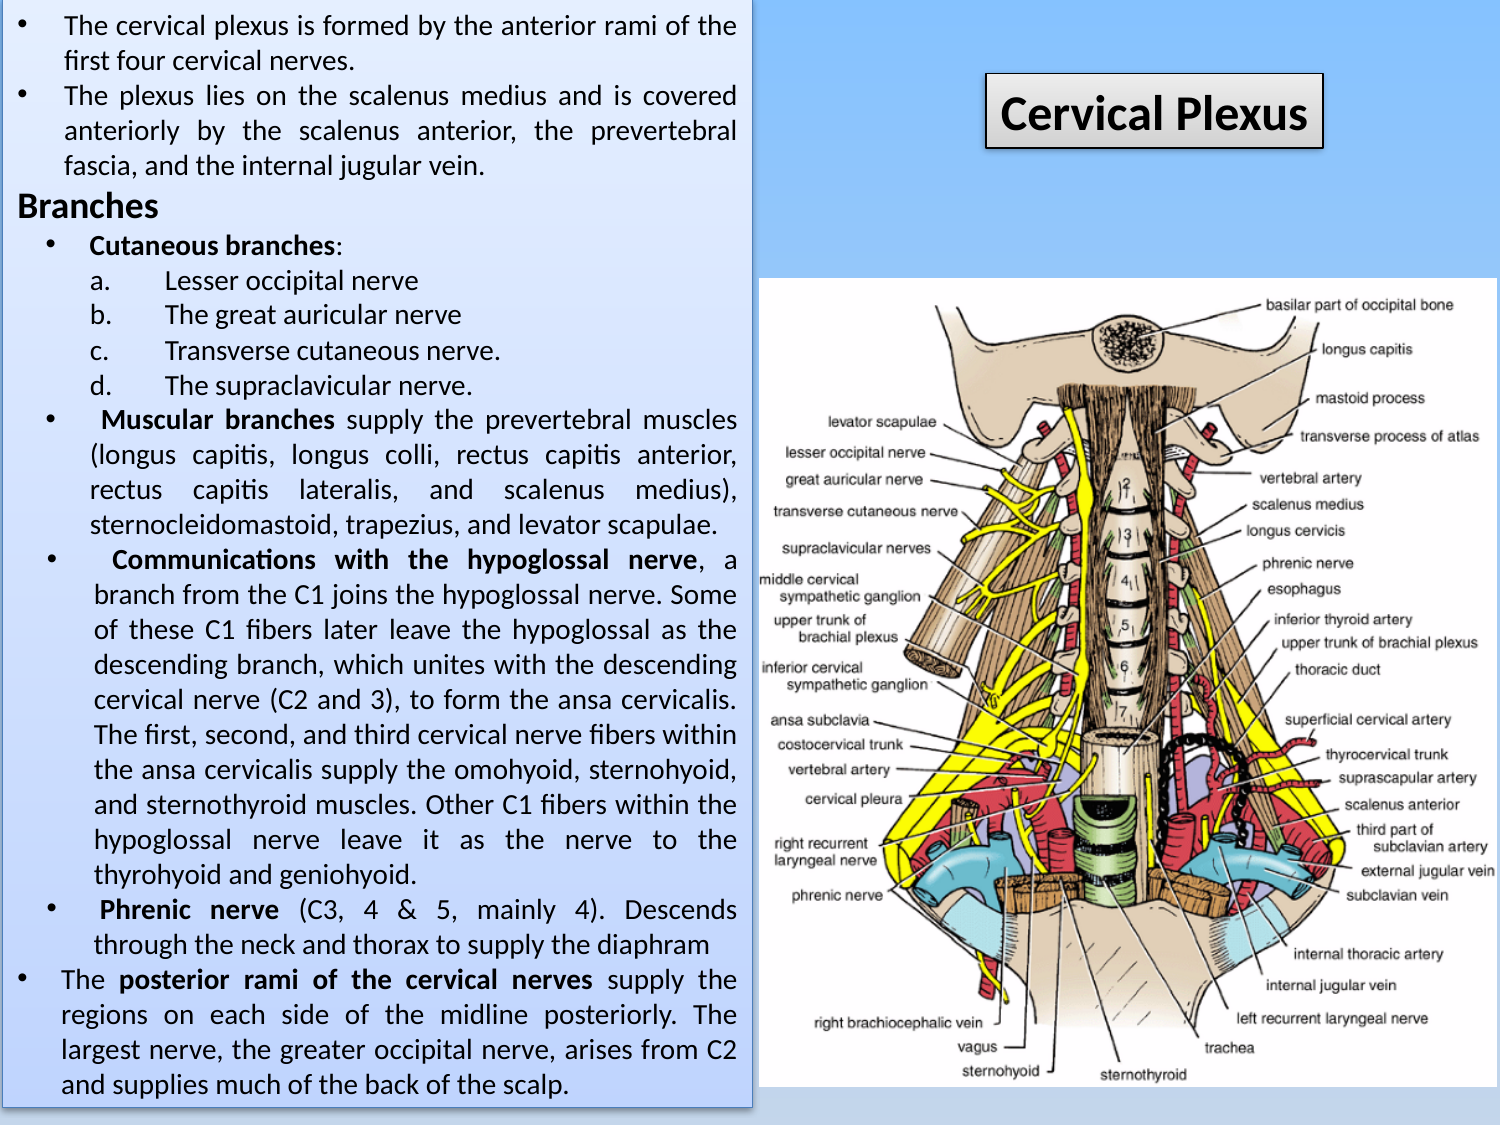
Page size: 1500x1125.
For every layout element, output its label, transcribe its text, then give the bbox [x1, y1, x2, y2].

picture [759, 278, 1497, 1087]
text_box The cervical plexus is formed by the anterior rami of the first four cervical nerves. The plexus lies on the scalenus medius and is covered anteriorly by the scalenus anterior, the prevertebral fascia, and the internal jugular vein. Branches Cutaneous branches: Lesser occipital nerve The great auricular nerve Transverse cutaneous nerve. The supraclavicular nerve. Muscular branches supply the prevertebral muscles (longus capitis, longus colli, rectus capitis anterior, rectus capitis lateralis, and scalenus medius), sternocleidomastoid, trapezius, and levator scapulae. Communications with the hypoglossal nerve, a branch from the C1 joins the hypoglossal nerve. Some of these C1 fibers later leave the hypoglossal as the descending branch, which unites with the descending cervical nerve (C2 and 3), to form the ansa cervicalis. The first, second, and third cervical nerve fibers within the ansa cervicalis supply the omohyoid, sternohyoid, and sternothyroid muscles. Other C1 fibers within the hypoglossal nerve leave it as the nerve to the thyrohyoid and geniohyoid. Phrenic nerve (C3, 4 & 5, mainly 4). Descends through the neck and thorax to supply the diaphram The posterior rami of the cervical nerves supply the regions on each side of the midline posteriorly. The largest nerve, the greater occipital nerve, arises from C2 and supplies much of the back of the scalp. [2, 0, 753, 1108]
text_box Cervical Plexus [985, 73, 1324, 149]
